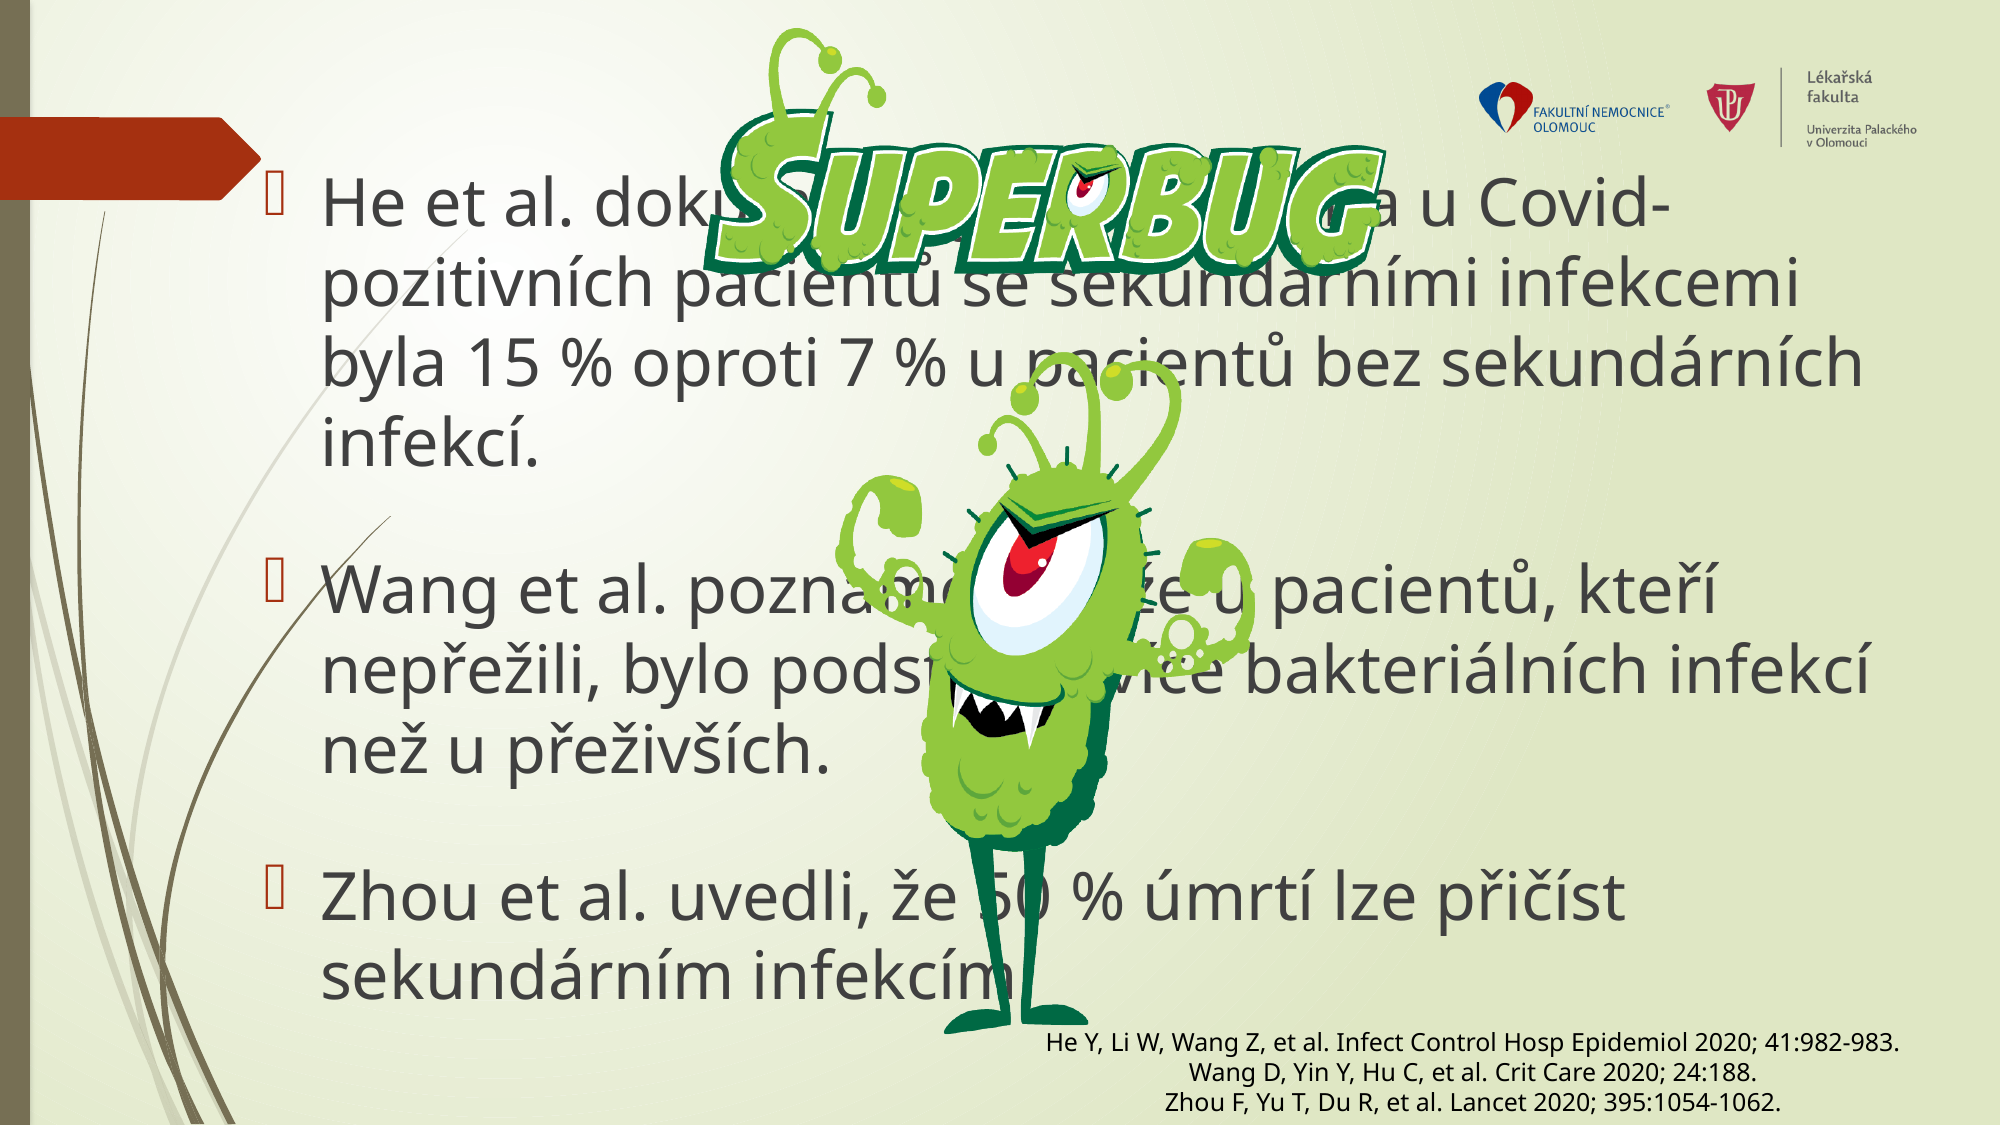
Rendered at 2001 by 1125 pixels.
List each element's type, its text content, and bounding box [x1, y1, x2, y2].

picture [1479, 82, 1672, 133]
picture [1693, 62, 1930, 153]
picture [698, 15, 1399, 1043]
list He et al. dokumentují, že mortalita u Covid-pozitivních pacientů se sekundárními infekcemi byla 15 % oproti 7 % u pacientů bez sekundárních infekcí. Wang et al. poznamenali, že u pacientů, kteří nepřežili, bylo podstatně více bakteriálních infekcí než u přeživších. Zhou et al. uvedli, že 50 % úmrtí lze přičíst sekundárním infekcím. [248, 152, 1030, 1074]
text_box He Y, Li W, Wang Z, et al. Infect Control Hosp Epidemiol 2020; 41:982-983. Wang D, Yin Y, Hu C, et al. Crit Care 2020; 24:188. Zhou F, Yu T, Du R, et al. Lancet 2020; 395:1054-1062. [1030, 1018, 1917, 1124]
list He et al. dokumentují, že mortalita u Covid-pozitivních pacientů se sekundárními infekcemi byla 15 % oproti 7 % u pacientů bez sekundárních infekcí. Wang et al. poznamenali, že u pacientů, kteří nepřežili, bylo podstatně více bakteriálních infekcí než u přeživších. Zhou et al. uvedli, že 50 % úmrtí lze přičíst sekundárním infekcím. [1402, 152, 1954, 1074]
